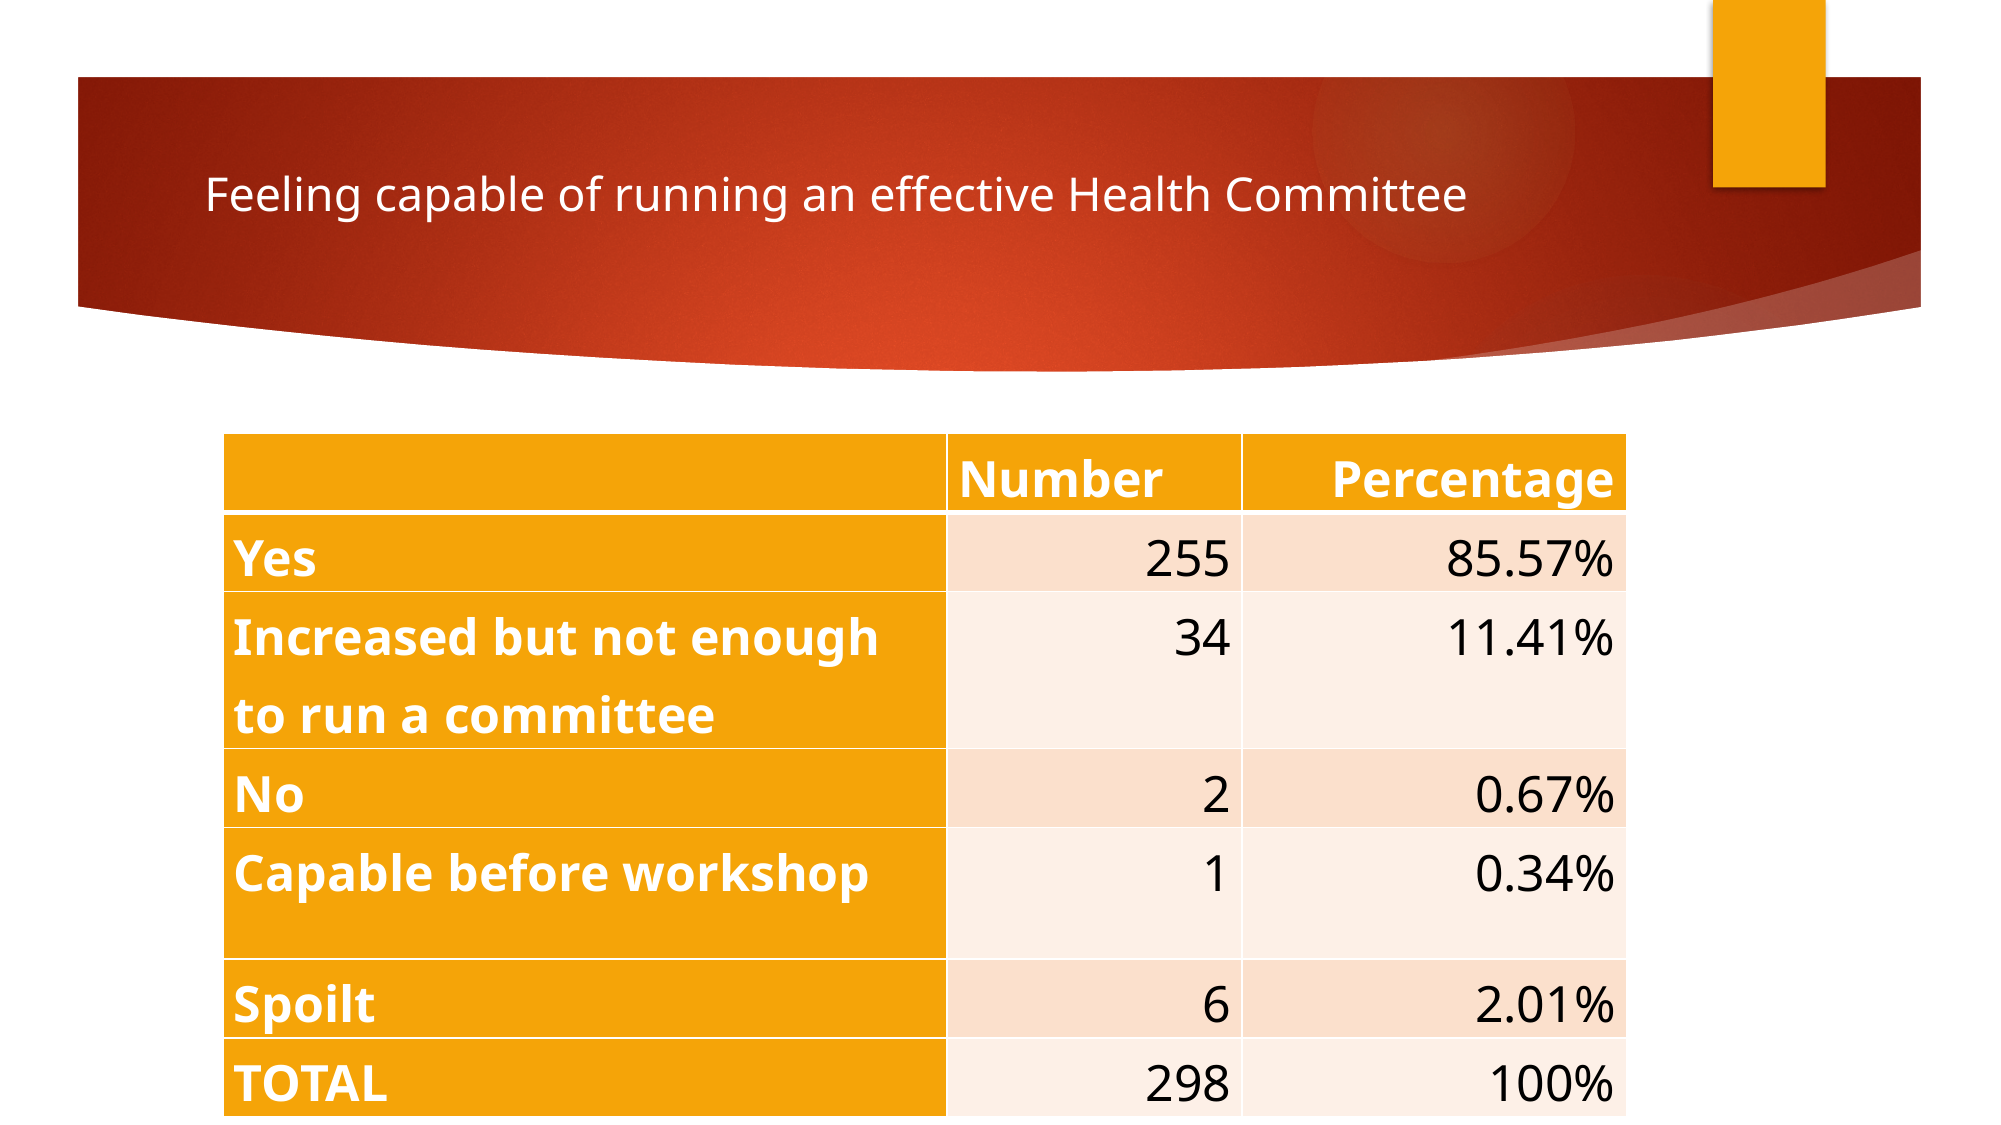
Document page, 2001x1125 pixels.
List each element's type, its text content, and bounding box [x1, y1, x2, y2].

table_header Number [948, 434, 1241, 510]
table_cell No [224, 749, 946, 827]
table_cell 298 [948, 1039, 1241, 1116]
table_cell 0.67% [1243, 749, 1626, 827]
table_cell 1 [948, 828, 1241, 958]
table_cell 100% [1243, 1039, 1626, 1116]
table_cell TOTAL [224, 1039, 946, 1116]
table_cell Increased but not enough to run a committee [224, 592, 946, 748]
table_cell 255 [948, 515, 1241, 591]
table_cell Yes [224, 515, 946, 591]
table_cell 2.01% [1243, 960, 1626, 1037]
table_cell Capable before workshop [224, 828, 946, 958]
table_header [224, 434, 946, 510]
table_cell 34 [948, 592, 1241, 748]
table_cell Spoilt [224, 960, 946, 1037]
table_cell 0.34% [1243, 828, 1626, 958]
table_header Percentage [1243, 434, 1626, 510]
title Feeling capable of running an effective Health Committee [189, 155, 1627, 275]
table_cell 11.41% [1243, 592, 1626, 748]
table_cell 85.57% [1243, 515, 1626, 591]
table_cell 6 [948, 960, 1241, 1037]
table_cell 2 [948, 749, 1241, 827]
